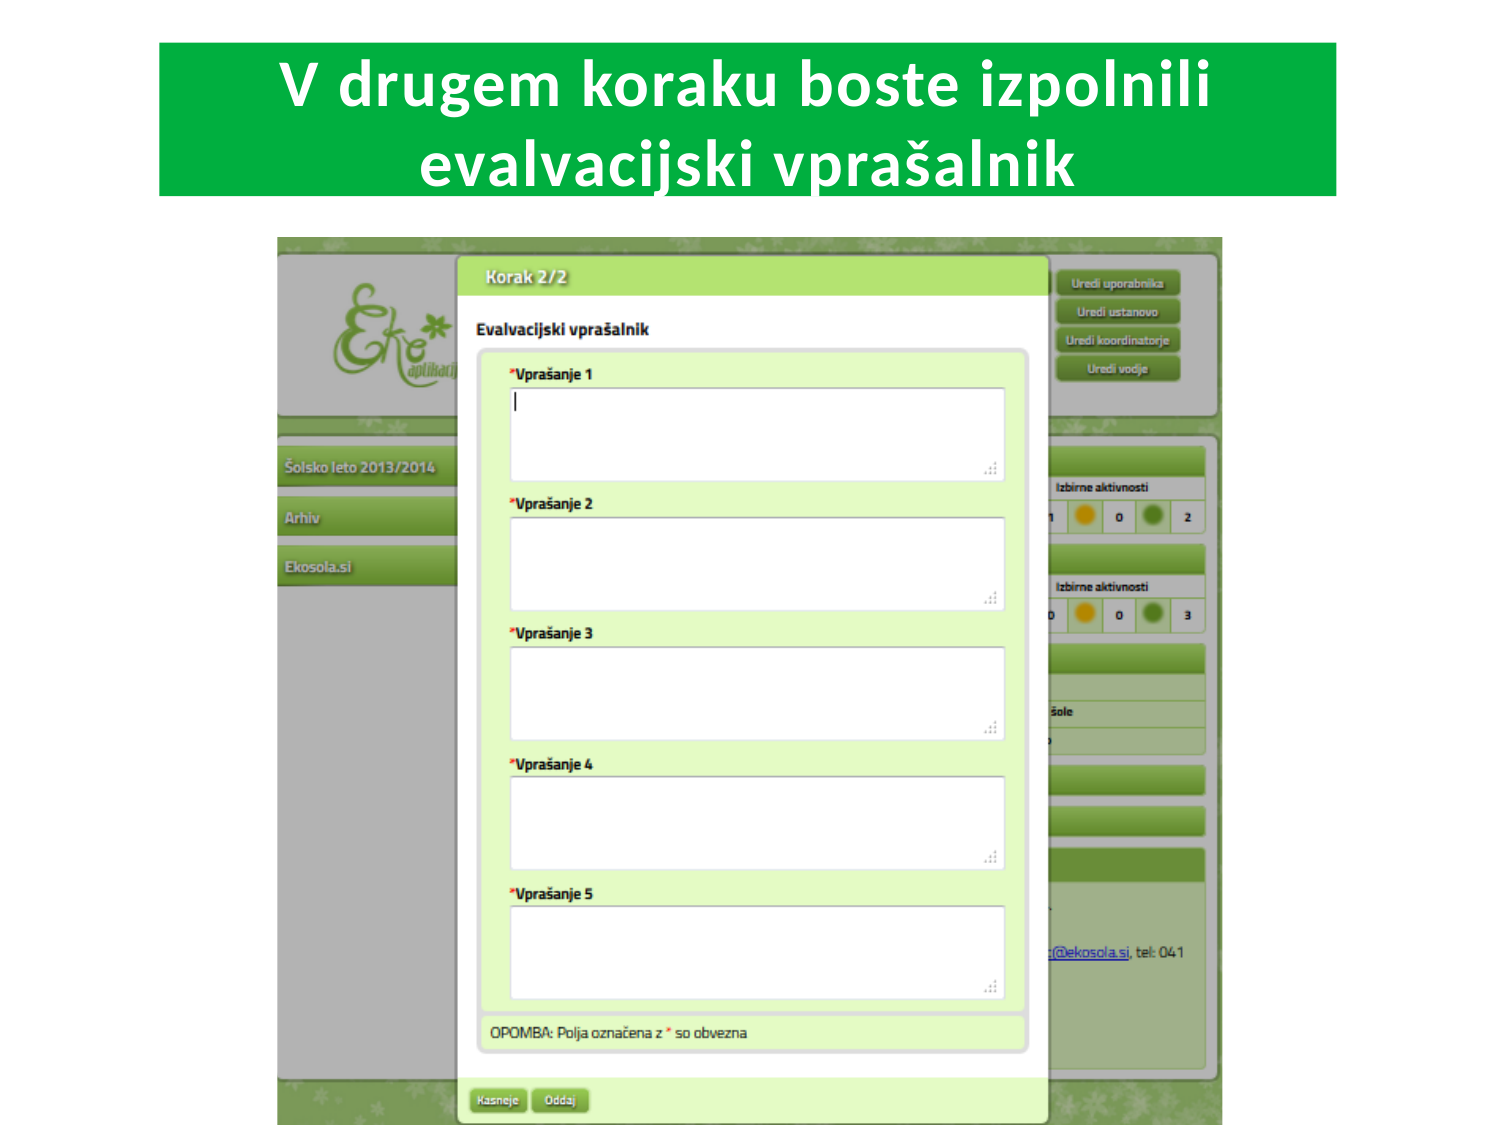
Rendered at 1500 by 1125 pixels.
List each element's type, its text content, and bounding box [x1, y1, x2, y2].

text_box V drugem koraku boste izpolnili evalvacijski vprašalnik [159, 42, 1337, 197]
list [277, 237, 1223, 1125]
